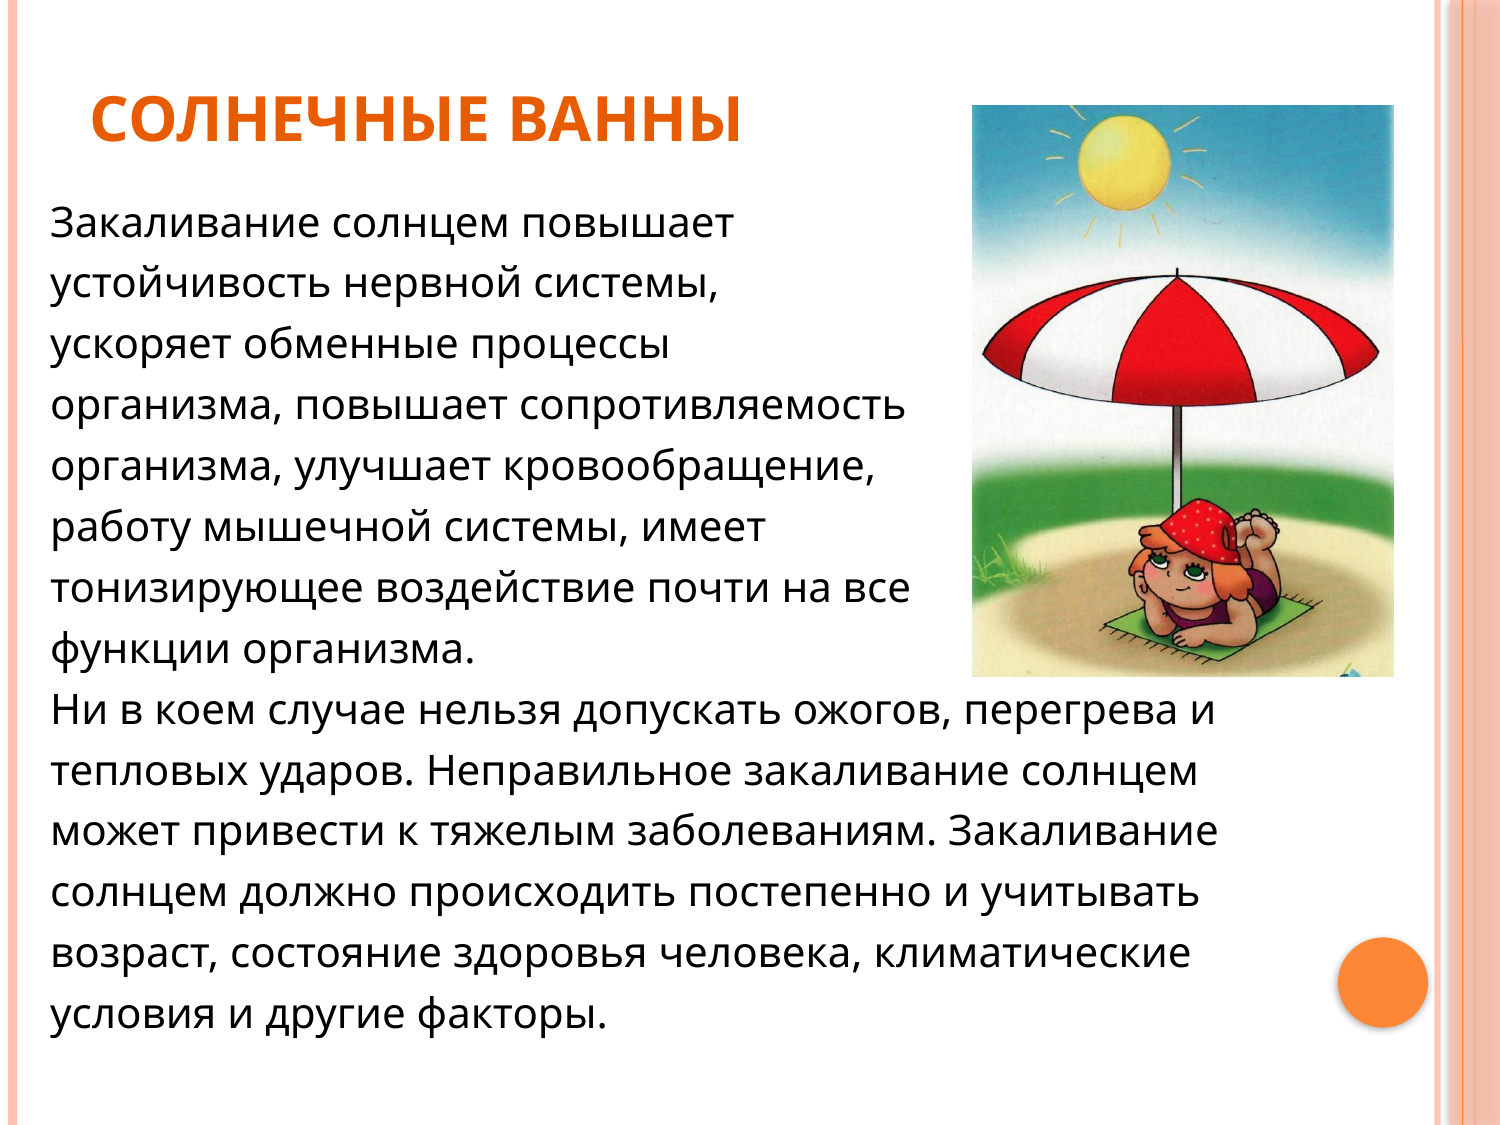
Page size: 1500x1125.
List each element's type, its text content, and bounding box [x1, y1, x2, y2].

list Закаливание солнцем повышает устойчивость нервной системы, ускоряет обменные процессы организма, повышает сопротивляемость организма, улучшает кровообращение, работу мышечной системы, имеет тонизирующее воздействие почти на все функции организма. Ни в коем случае нельзя допускать ожогов, перегрева и тепловых ударов. Неправильное закаливание солнцем может привести к тяжелым заболеваниям. Закаливание солнцем должно происходить постепенно и учитывать возраст, состояние здоровья человека, климатические условия и другие факторы. [34, 187, 1430, 1063]
title Солнечные ванны [75, 45, 1300, 187]
picture [972, 104, 1395, 678]
